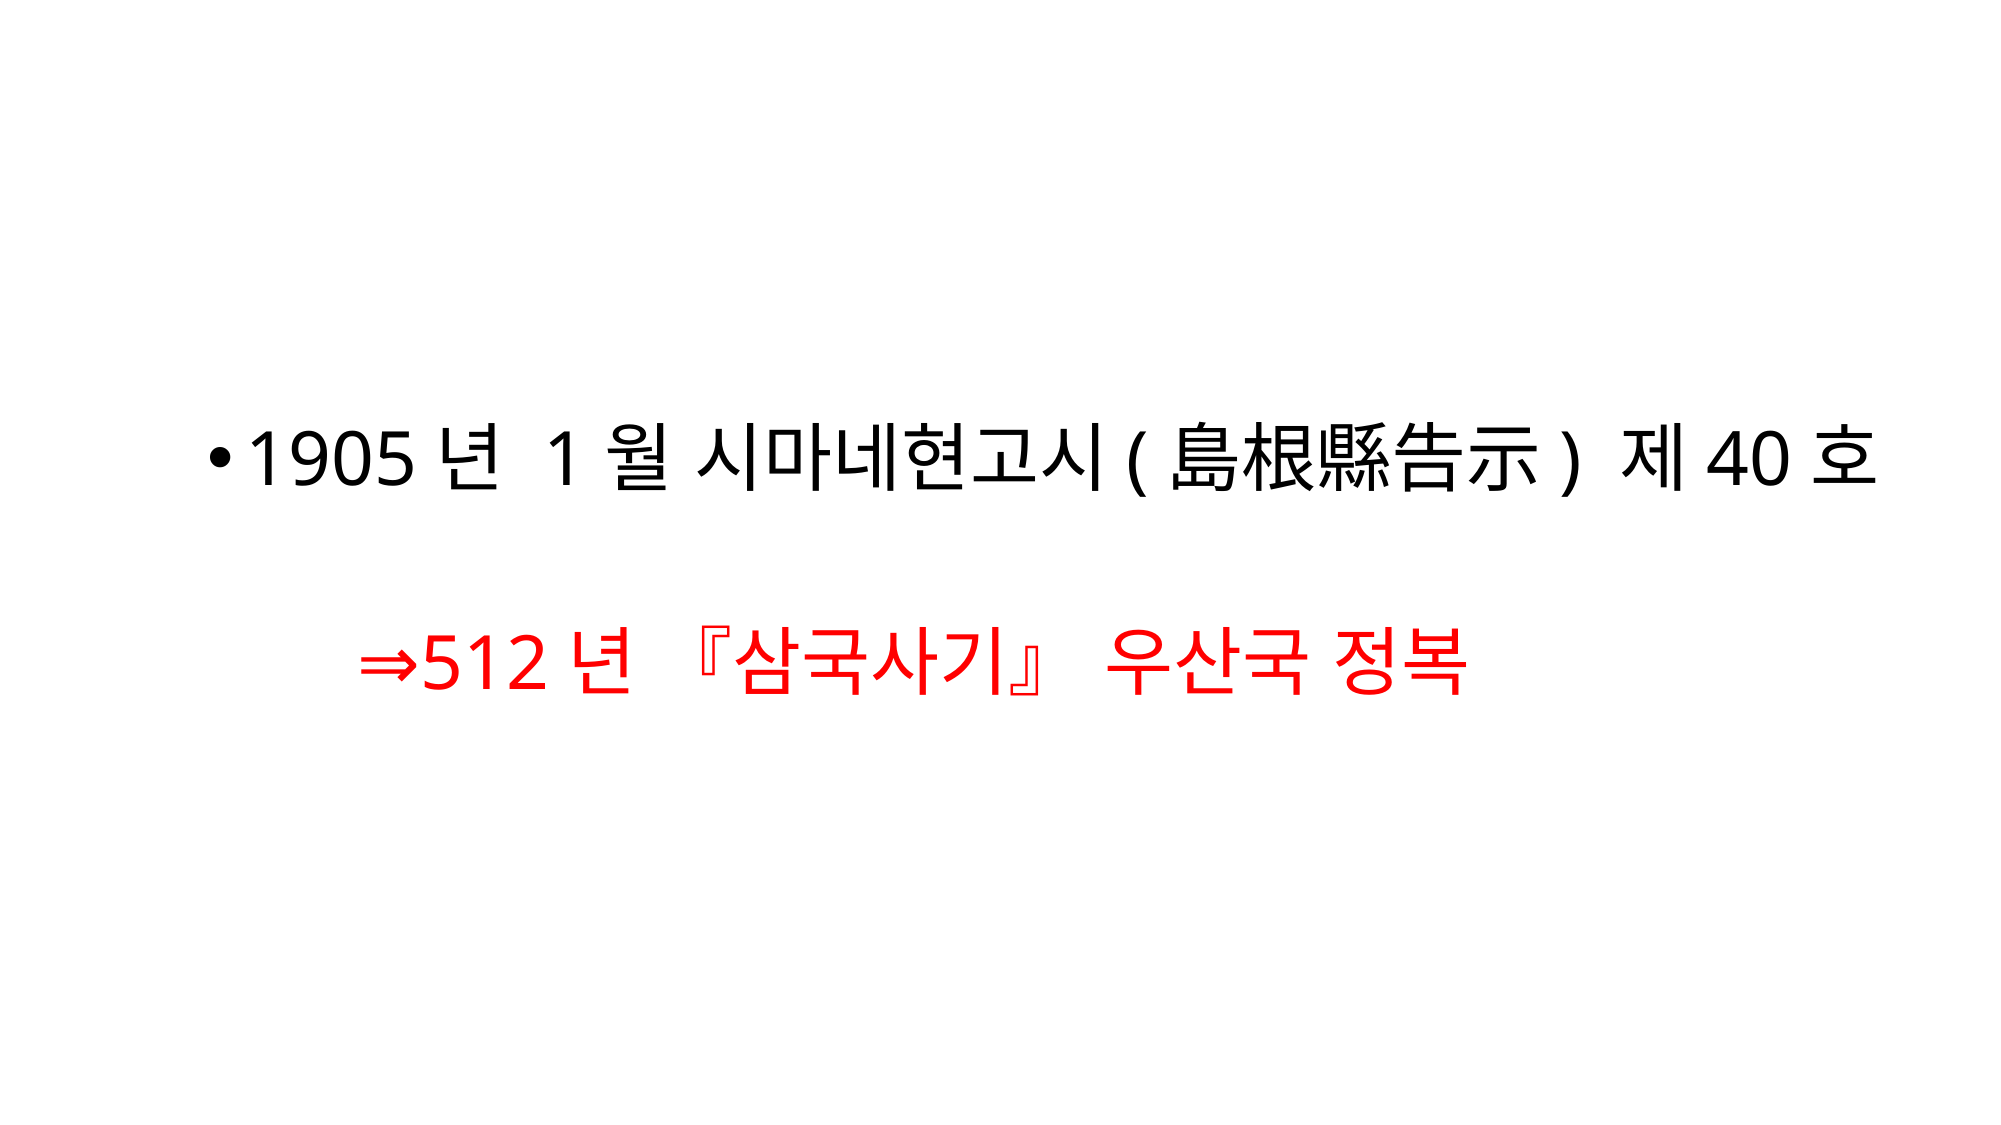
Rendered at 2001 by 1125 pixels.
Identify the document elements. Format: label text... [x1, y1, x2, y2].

text_box 1905년 1월 시마네현고시(島根縣告示) 제40호 ⇒512년 『삼국사기』 우산국 정복 [193, 413, 1919, 765]
